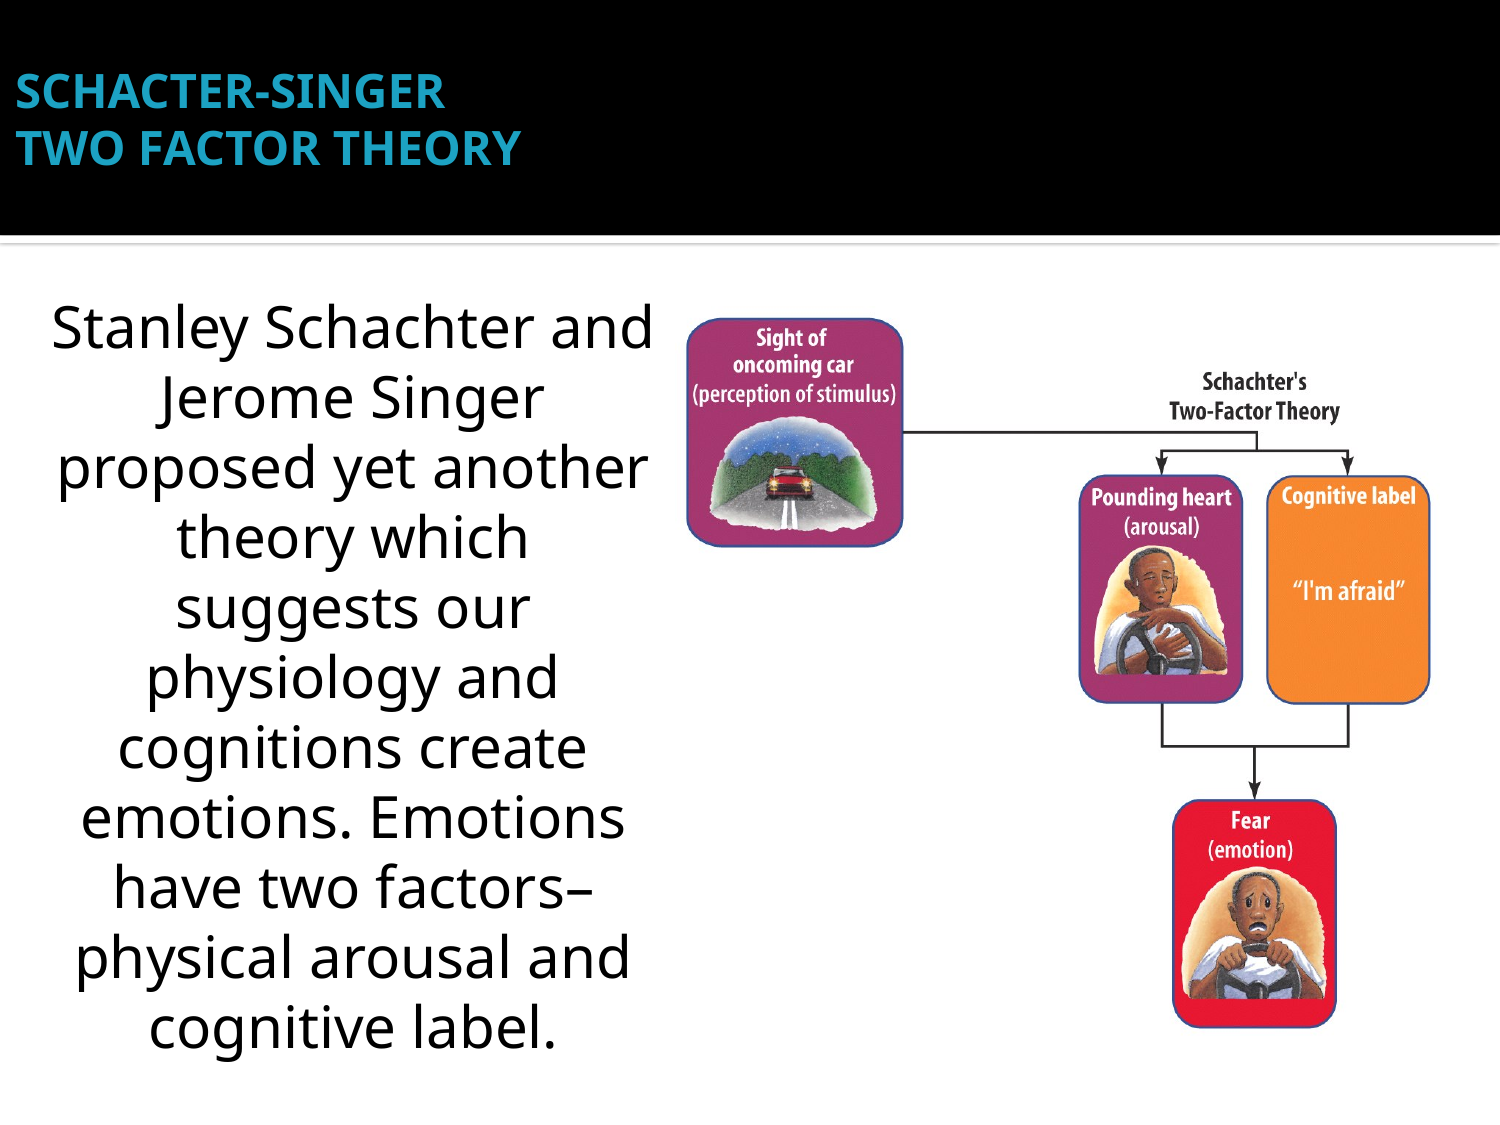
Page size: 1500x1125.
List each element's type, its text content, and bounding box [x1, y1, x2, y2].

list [674, 306, 1441, 1041]
list Stanley Schachter and Jerome Singer proposed yet another theory which suggests our physiology and cognitions create emotions. Emotions have two factors–physical arousal and cognitive label. [37, 275, 675, 1119]
title SCHACTER-SINGER TWO FACTOR THEORY [0, 52, 1500, 241]
